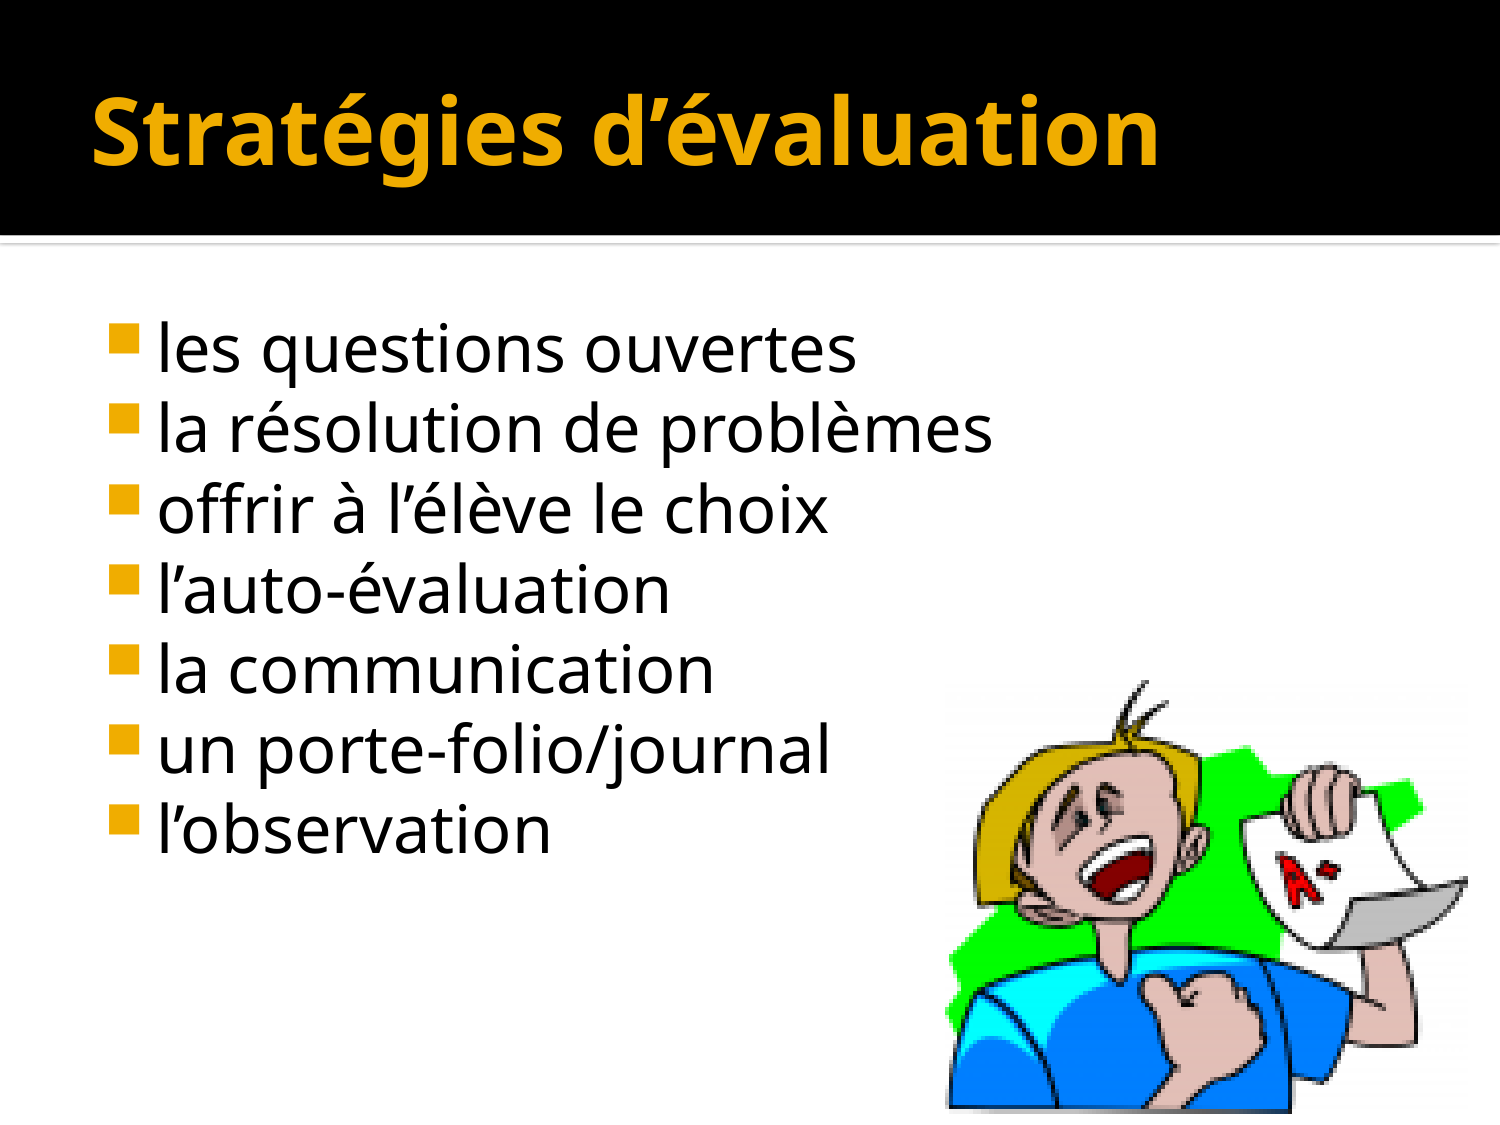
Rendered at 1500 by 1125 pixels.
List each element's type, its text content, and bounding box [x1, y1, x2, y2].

picture [945, 680, 1468, 1114]
title Stratégies d’évaluation [75, 25, 1425, 231]
list les questions ouvertes la résolution de problèmes offrir à l’élève le choix l’auto-évaluation la communication un porte-folio/journal l’observation [75, 291, 1425, 1050]
